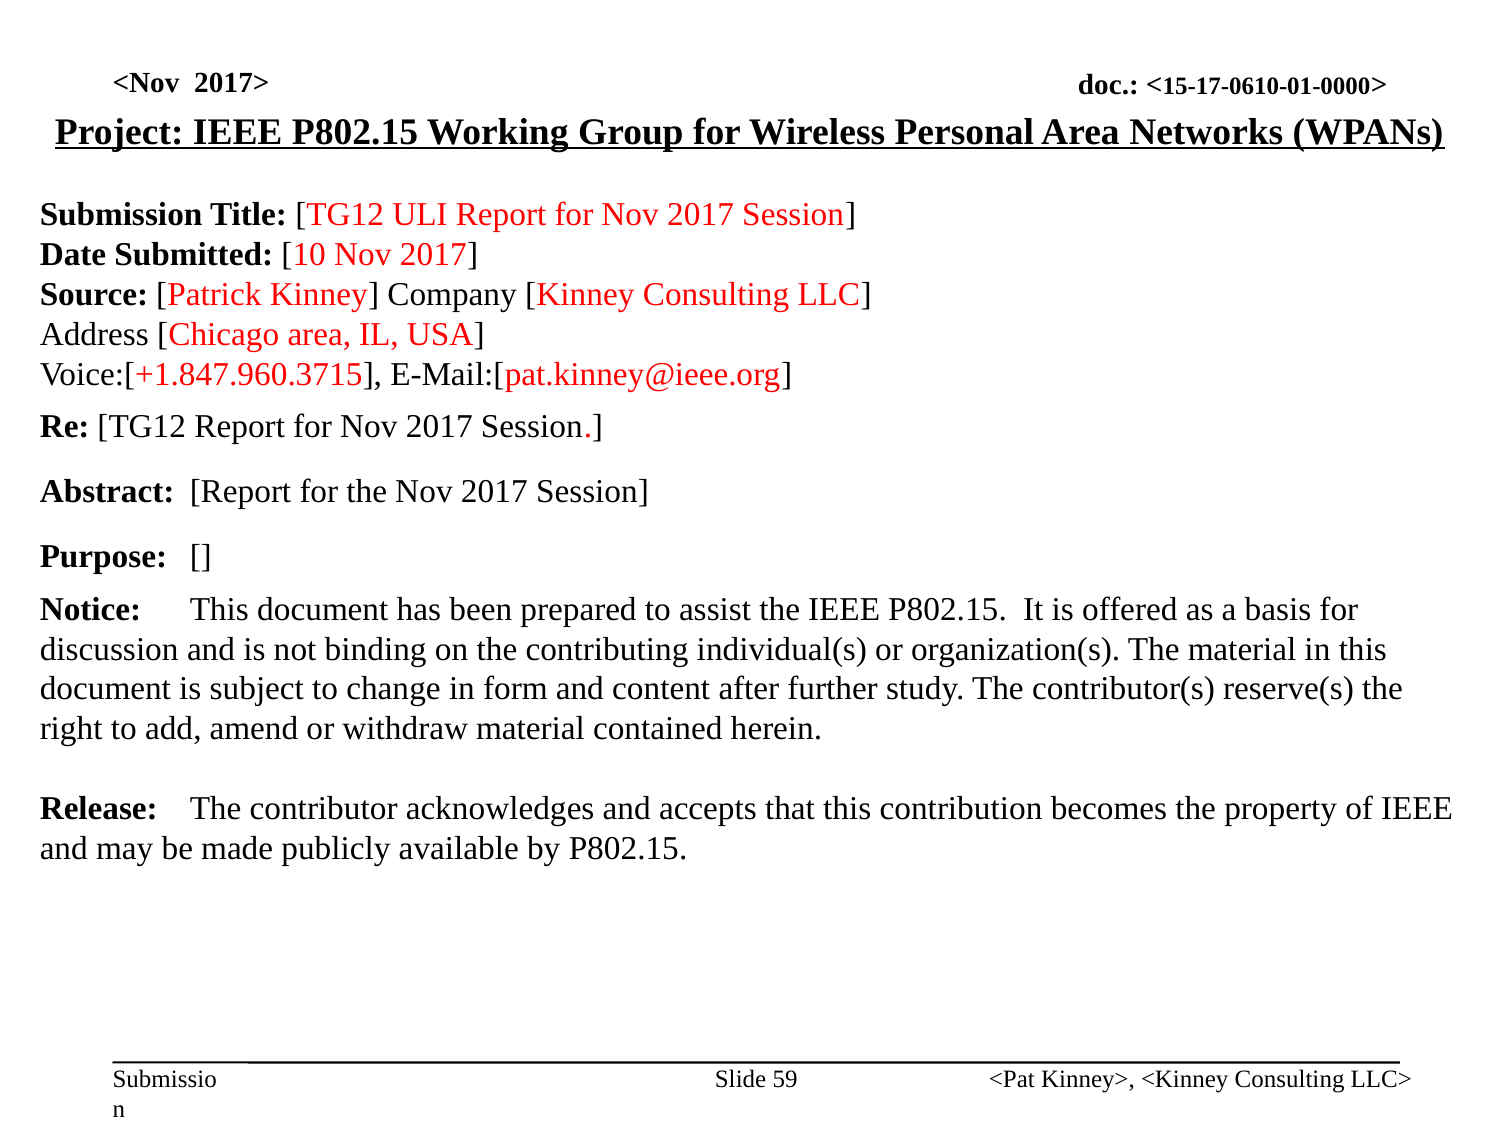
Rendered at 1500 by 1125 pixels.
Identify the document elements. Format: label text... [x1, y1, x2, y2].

text_box Project: IEEE P802.15 Working Group for Wireless Personal Area Networks (WPANs) Submission Title: [TG12 ULI Report for Nov 2017 Session] Date Submitted: [10 Nov 2017] Source: [Patrick Kinney] Company [Kinney Consulting LLC] Address [Chicago area, IL, USA] Voice:[+1.847.960.3715], E-Mail:[pat.kinney@ieee.org] Re: [TG12 Report for Nov 2017 Session.] Abstract: [Report for the Nov 2017 Session] Purpose: [] Notice: This document has been prepared to assist the IEEE P802.15. It is offered as a basis for discussion and is not binding on the contributing individual(s) or organization(s). The material in this document is subject to change in form and content after further study. The contributor(s) reserve(s) the right to add, amend or withdraw material contained herein. Release: The contributor acknowledges and accepts that this contribution becomes the property of IEEE and may be made publicly available by P802.15. [24, 99, 1475, 874]
slide_number Slide 59 [712, 1061, 800, 1093]
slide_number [112, 62, 376, 99]
footer <Pat Kinney>, <Kinney Consulting LLC> [899, 1061, 1413, 1093]
